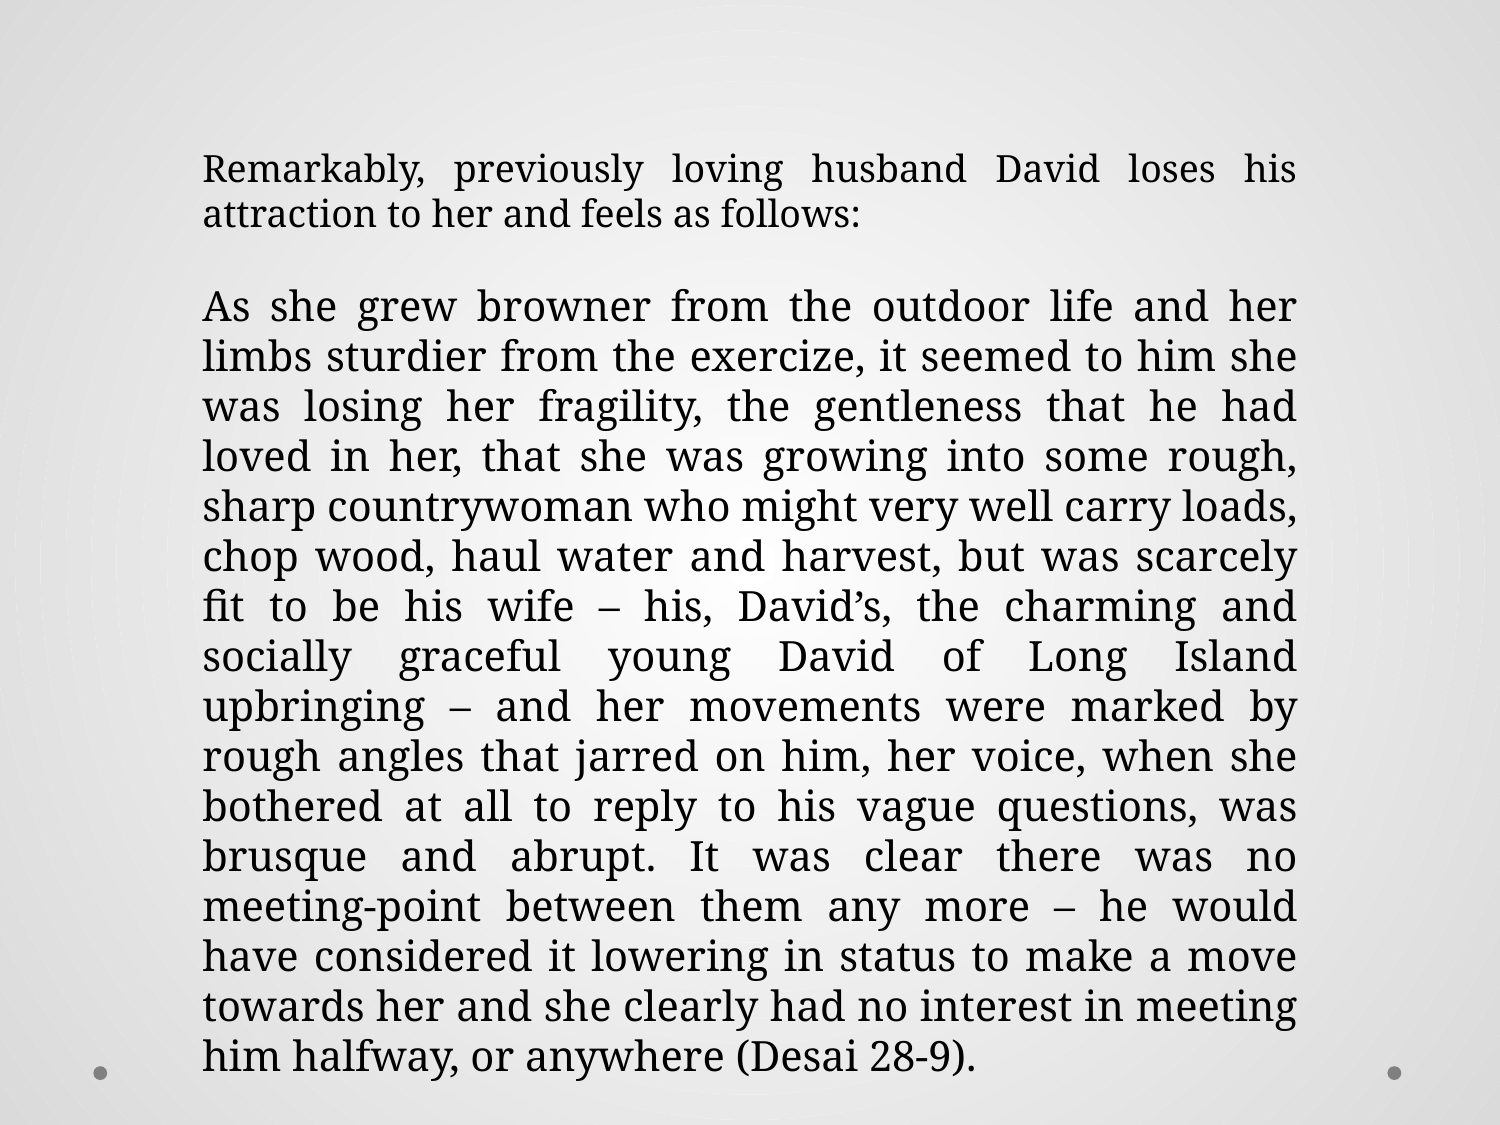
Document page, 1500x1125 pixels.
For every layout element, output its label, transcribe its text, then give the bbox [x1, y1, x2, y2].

text_box Remarkably, previously loving husband David loses his attraction to her and feels as follows: As she grew browner from the outdoor life and her limbs sturdier from the exercize, it seemed to him she was losing her fragility, the gentleness that he had loved in her, that she was growing into some rough, sharp countrywoman who might very well carry loads, chop wood, haul water and harvest, but was scarcely fit to be his wife – his, David’s, the charming and socially graceful young David of Long Island upbringing – and her movements were marked by rough angles that jarred on him, her voice, when she bothered at all to reply to his vague questions, was brusque and abrupt. It was clear there was no meeting-point between them any more – he would have considered it lowering in status to make a move towards her and she clearly had no interest in meeting him halfway, or anywhere (Desai 28-9). [187, 137, 1313, 1088]
